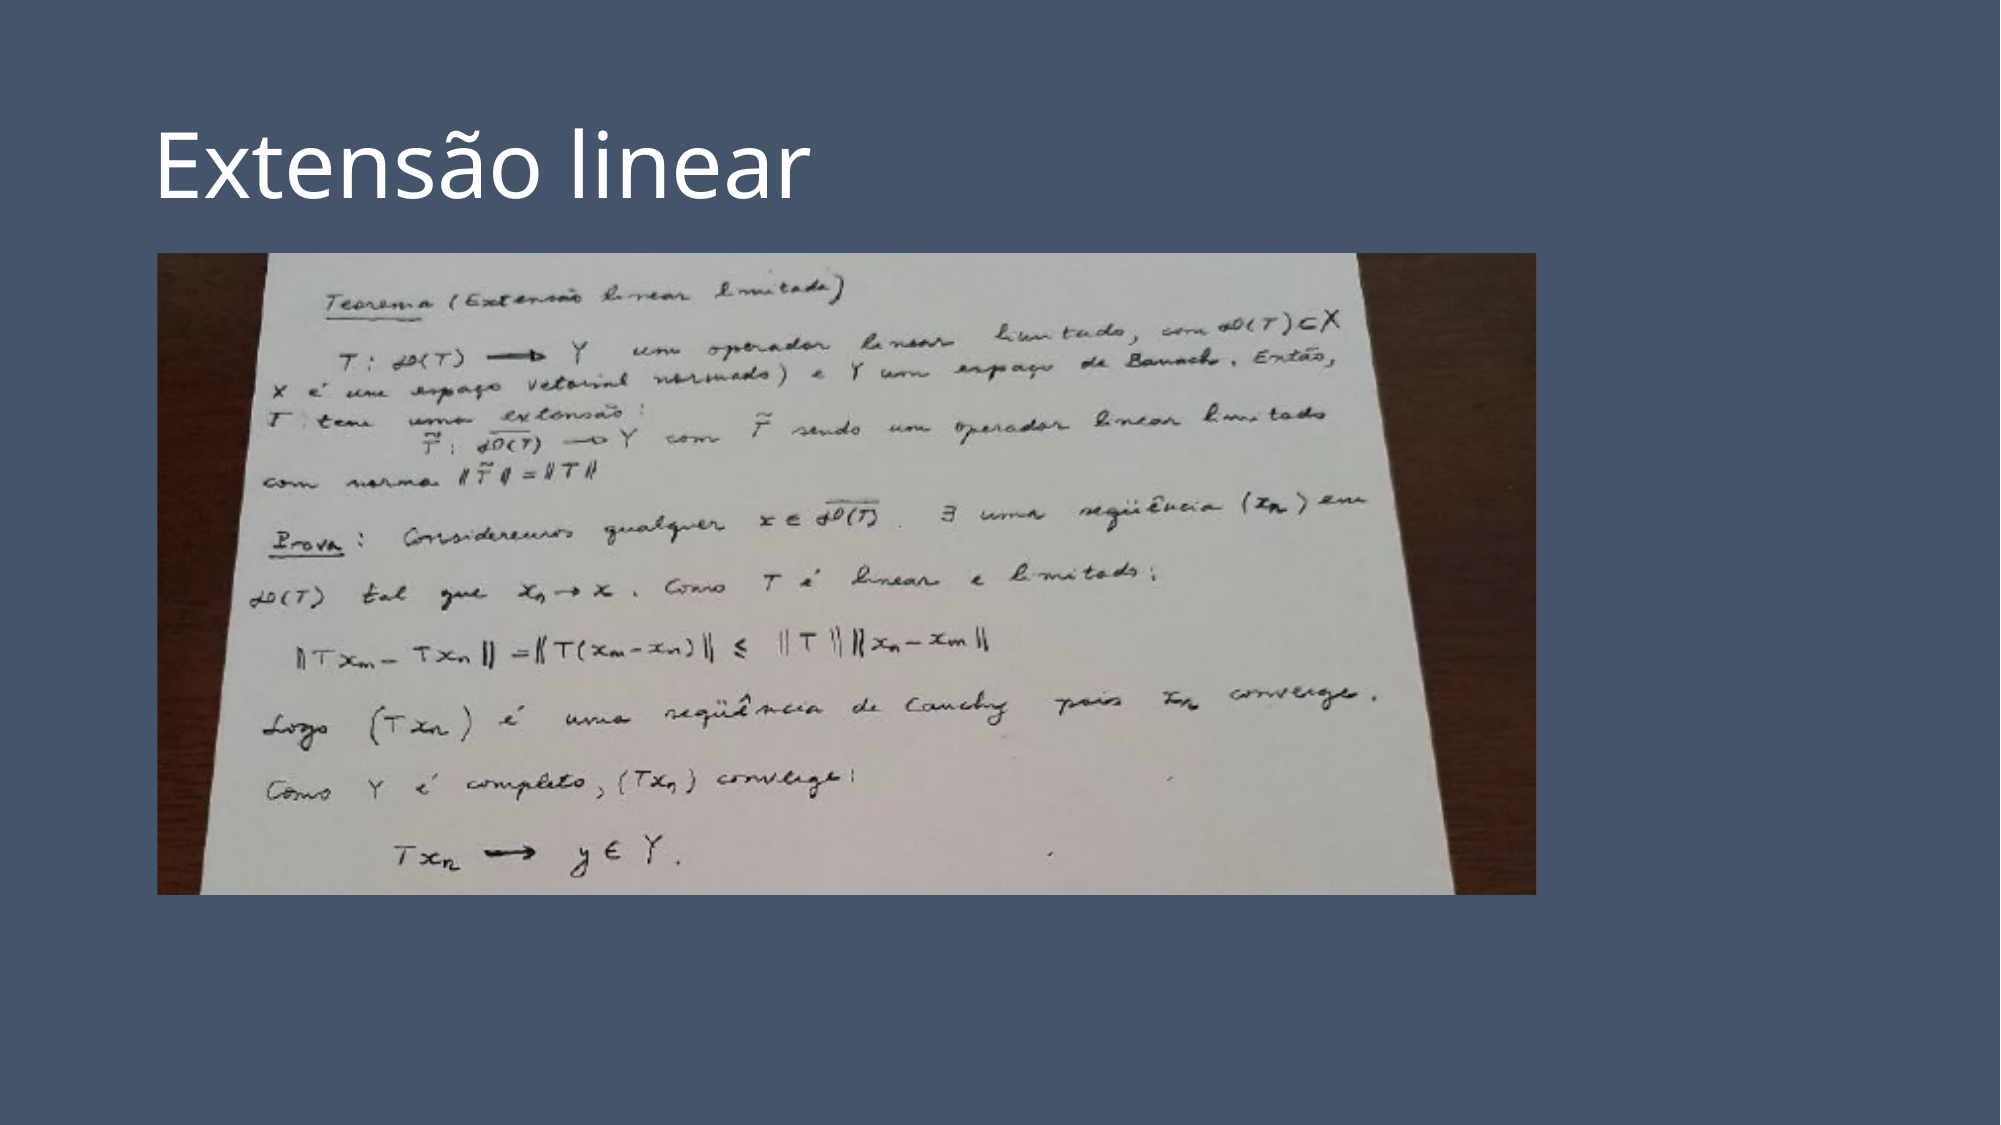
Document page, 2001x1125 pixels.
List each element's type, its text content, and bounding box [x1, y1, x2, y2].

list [157, 253, 1537, 895]
title Extensão linear [137, 59, 1863, 278]
